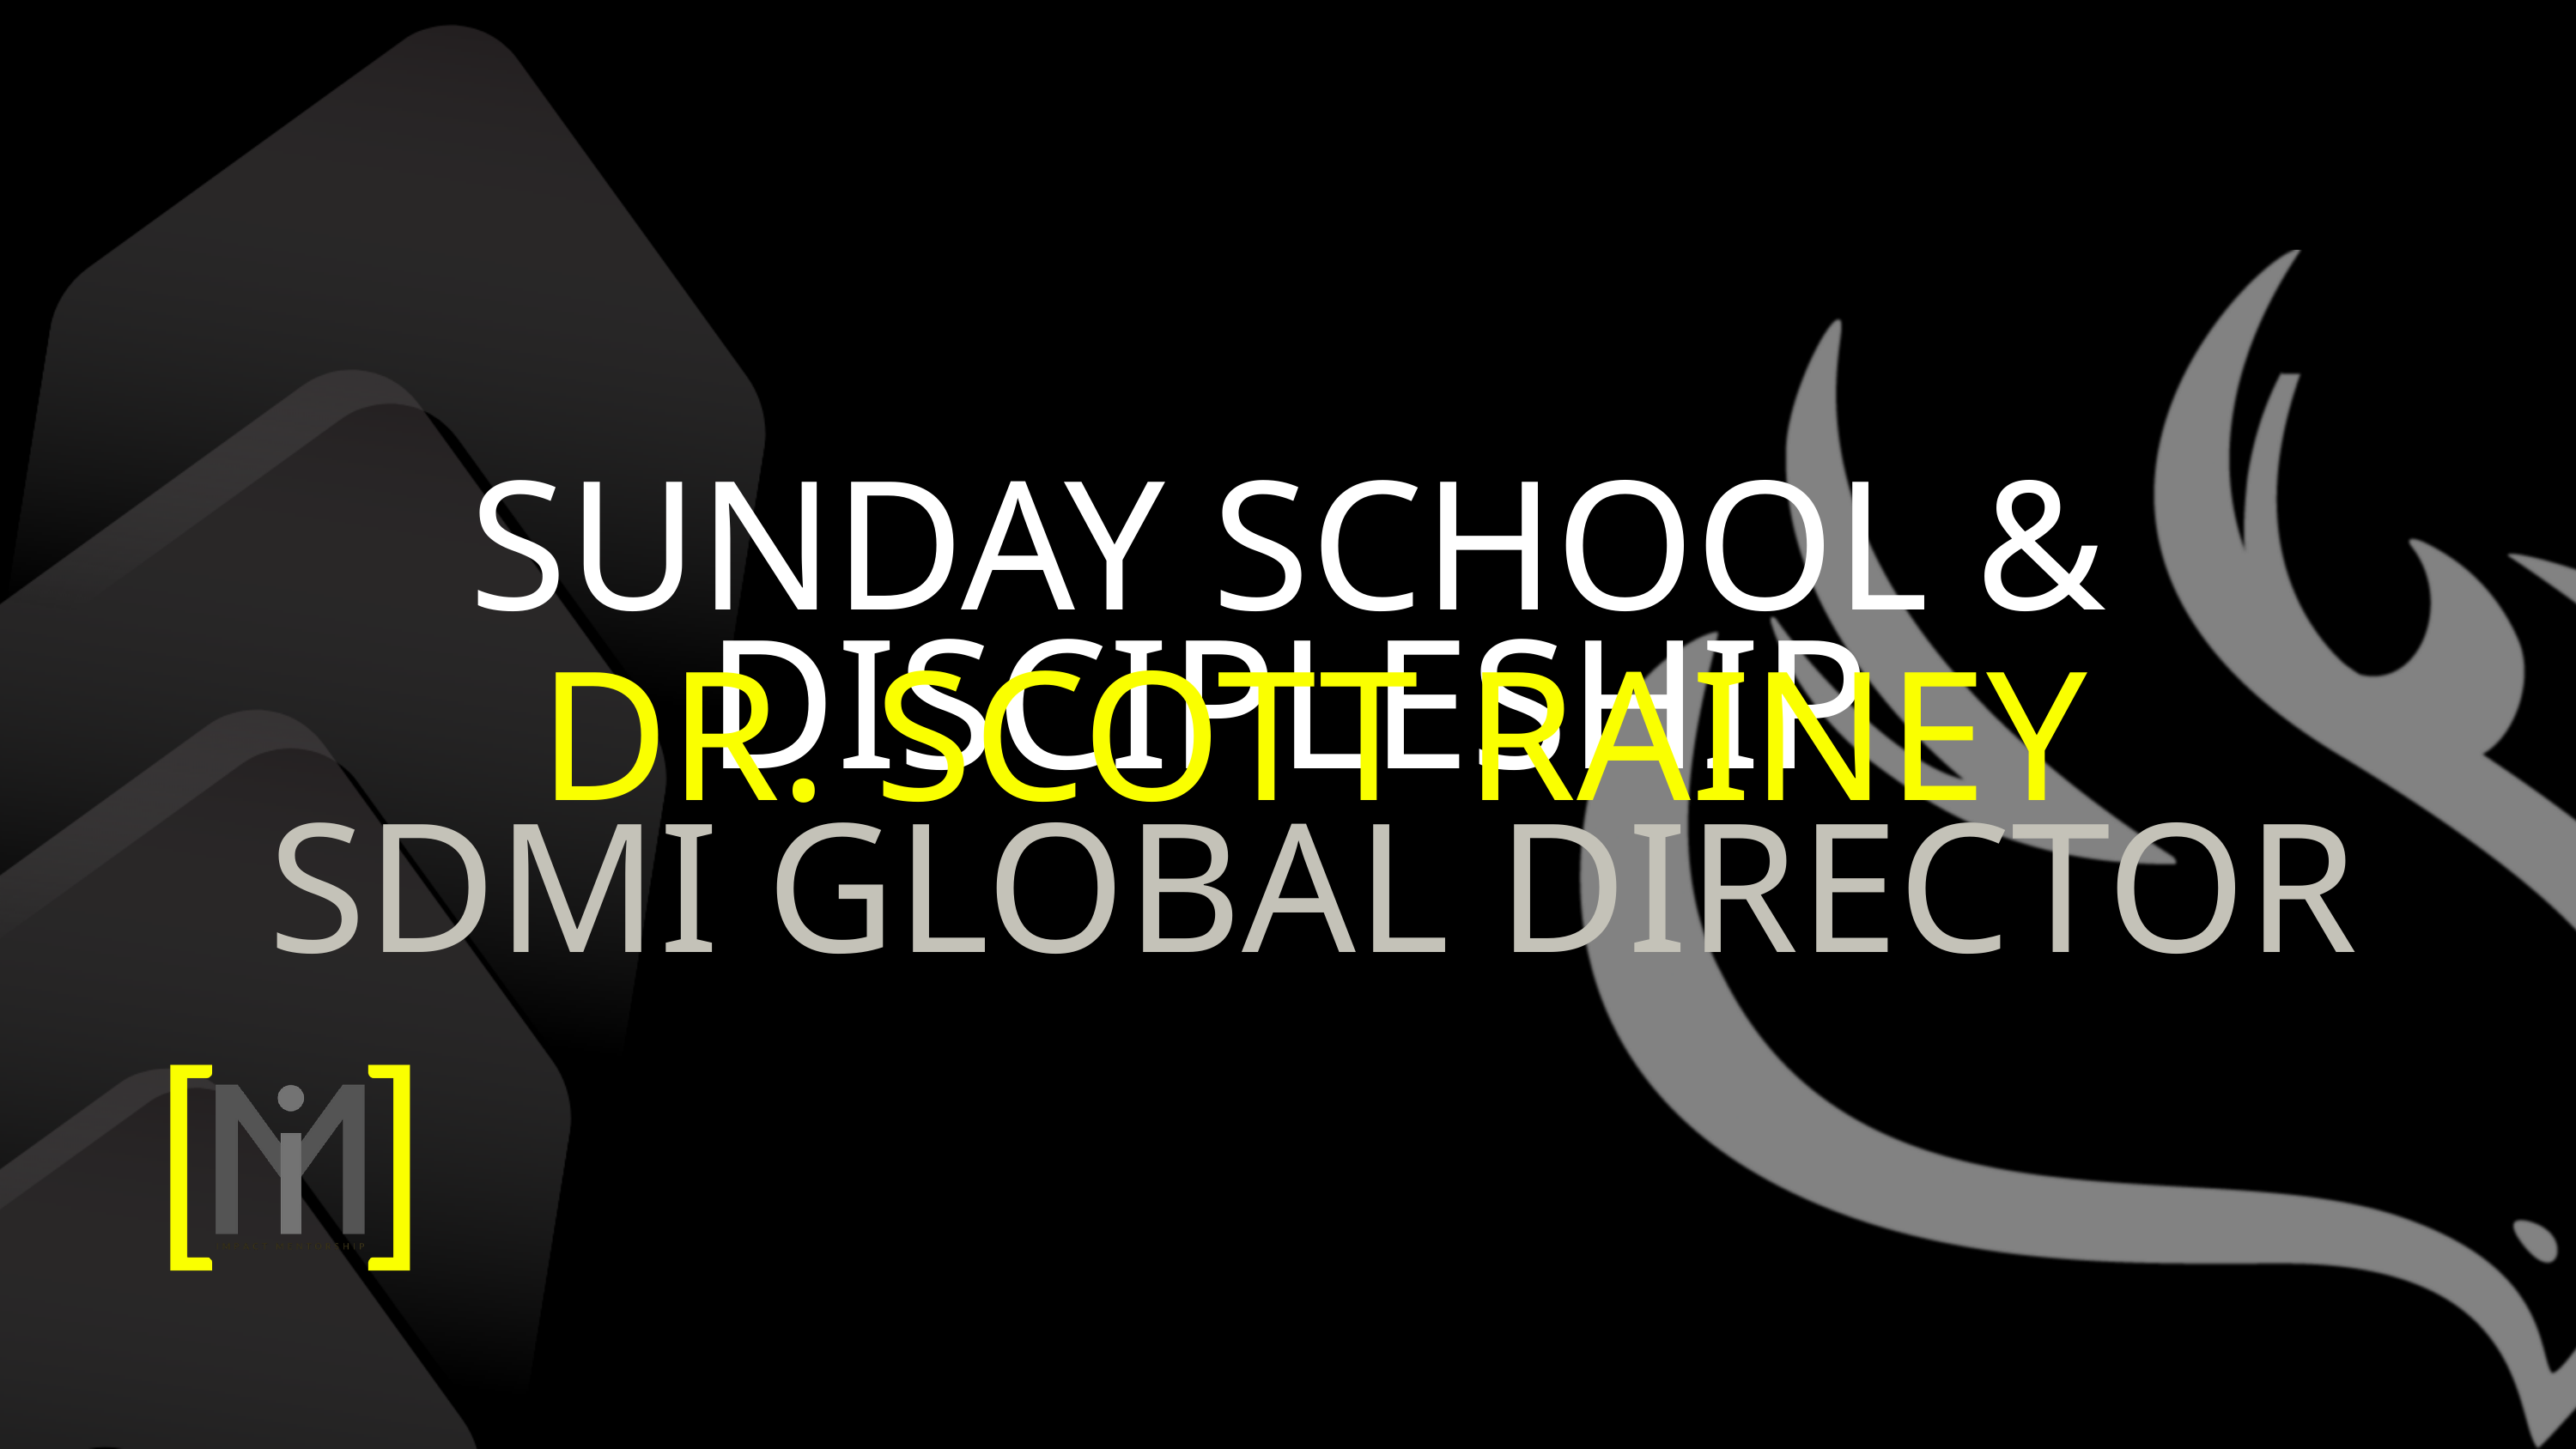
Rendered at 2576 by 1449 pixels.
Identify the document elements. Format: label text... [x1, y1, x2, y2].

text_box SDMI GLOBAL DIRECTOR [144, 836, 1572, 989]
text_box DR. SCOTT RAINEY [144, 599, 1572, 836]
picture [0, 0, 2576, 1449]
text_box SUNDAY SCHOOL & DISCIPLESHIP [144, 486, 1572, 599]
